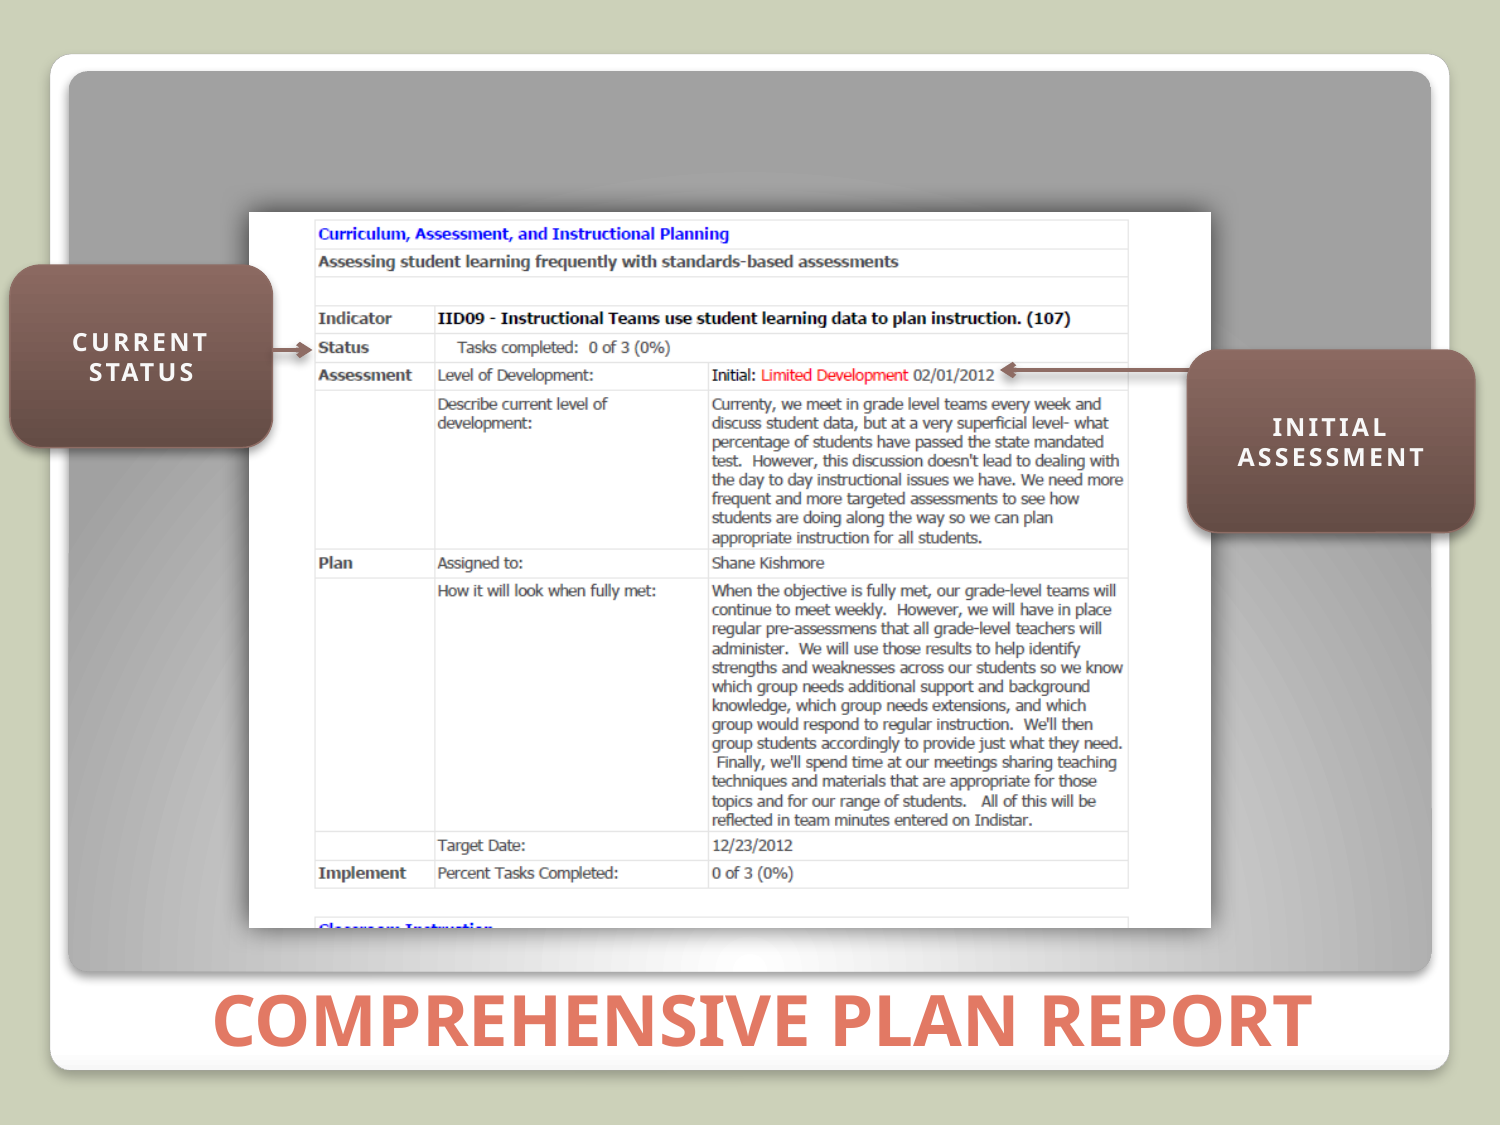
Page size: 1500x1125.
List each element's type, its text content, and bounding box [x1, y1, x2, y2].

text_box CURRENT STATUS [9, 264, 242, 449]
text_box INITIAL ASSESSMENT [1219, 349, 1476, 534]
picture [249, 212, 1211, 928]
title COMPREHENSIVE PLAN REPORT [75, 935, 1450, 1068]
